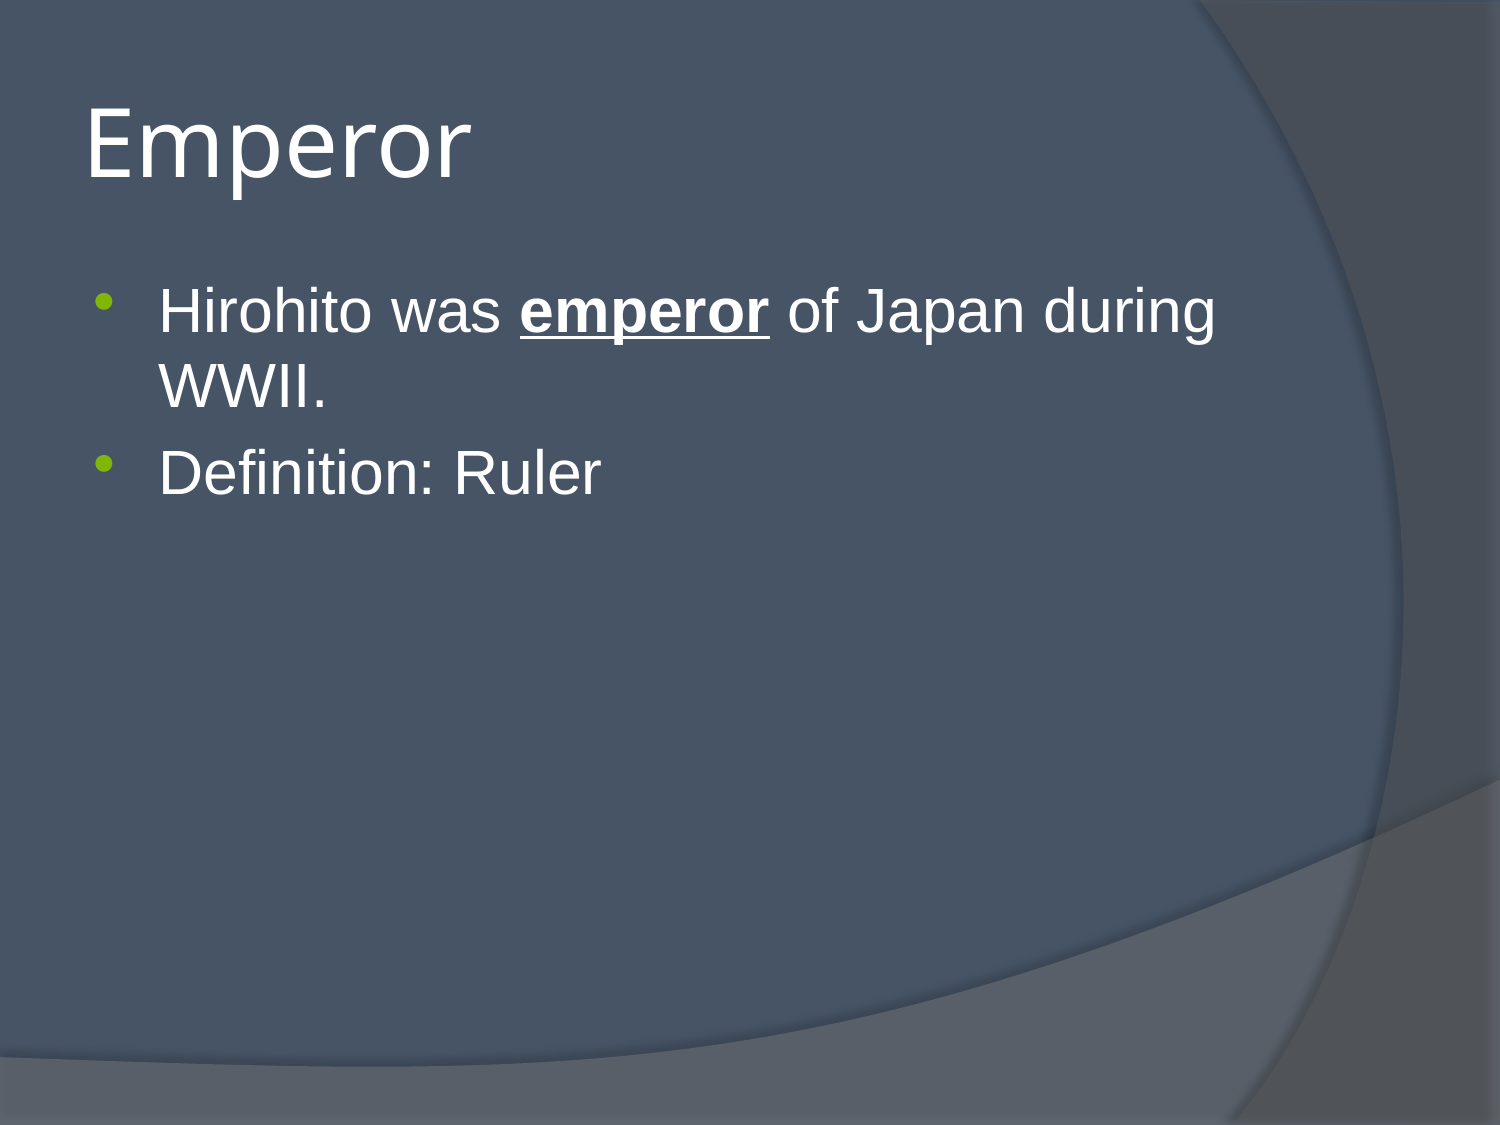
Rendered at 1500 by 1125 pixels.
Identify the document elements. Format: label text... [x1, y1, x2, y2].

list Hirohito was emperor of Japan during WWII. Definition: Ruler [75, 262, 1300, 1005]
title Emperor [75, 45, 1300, 233]
